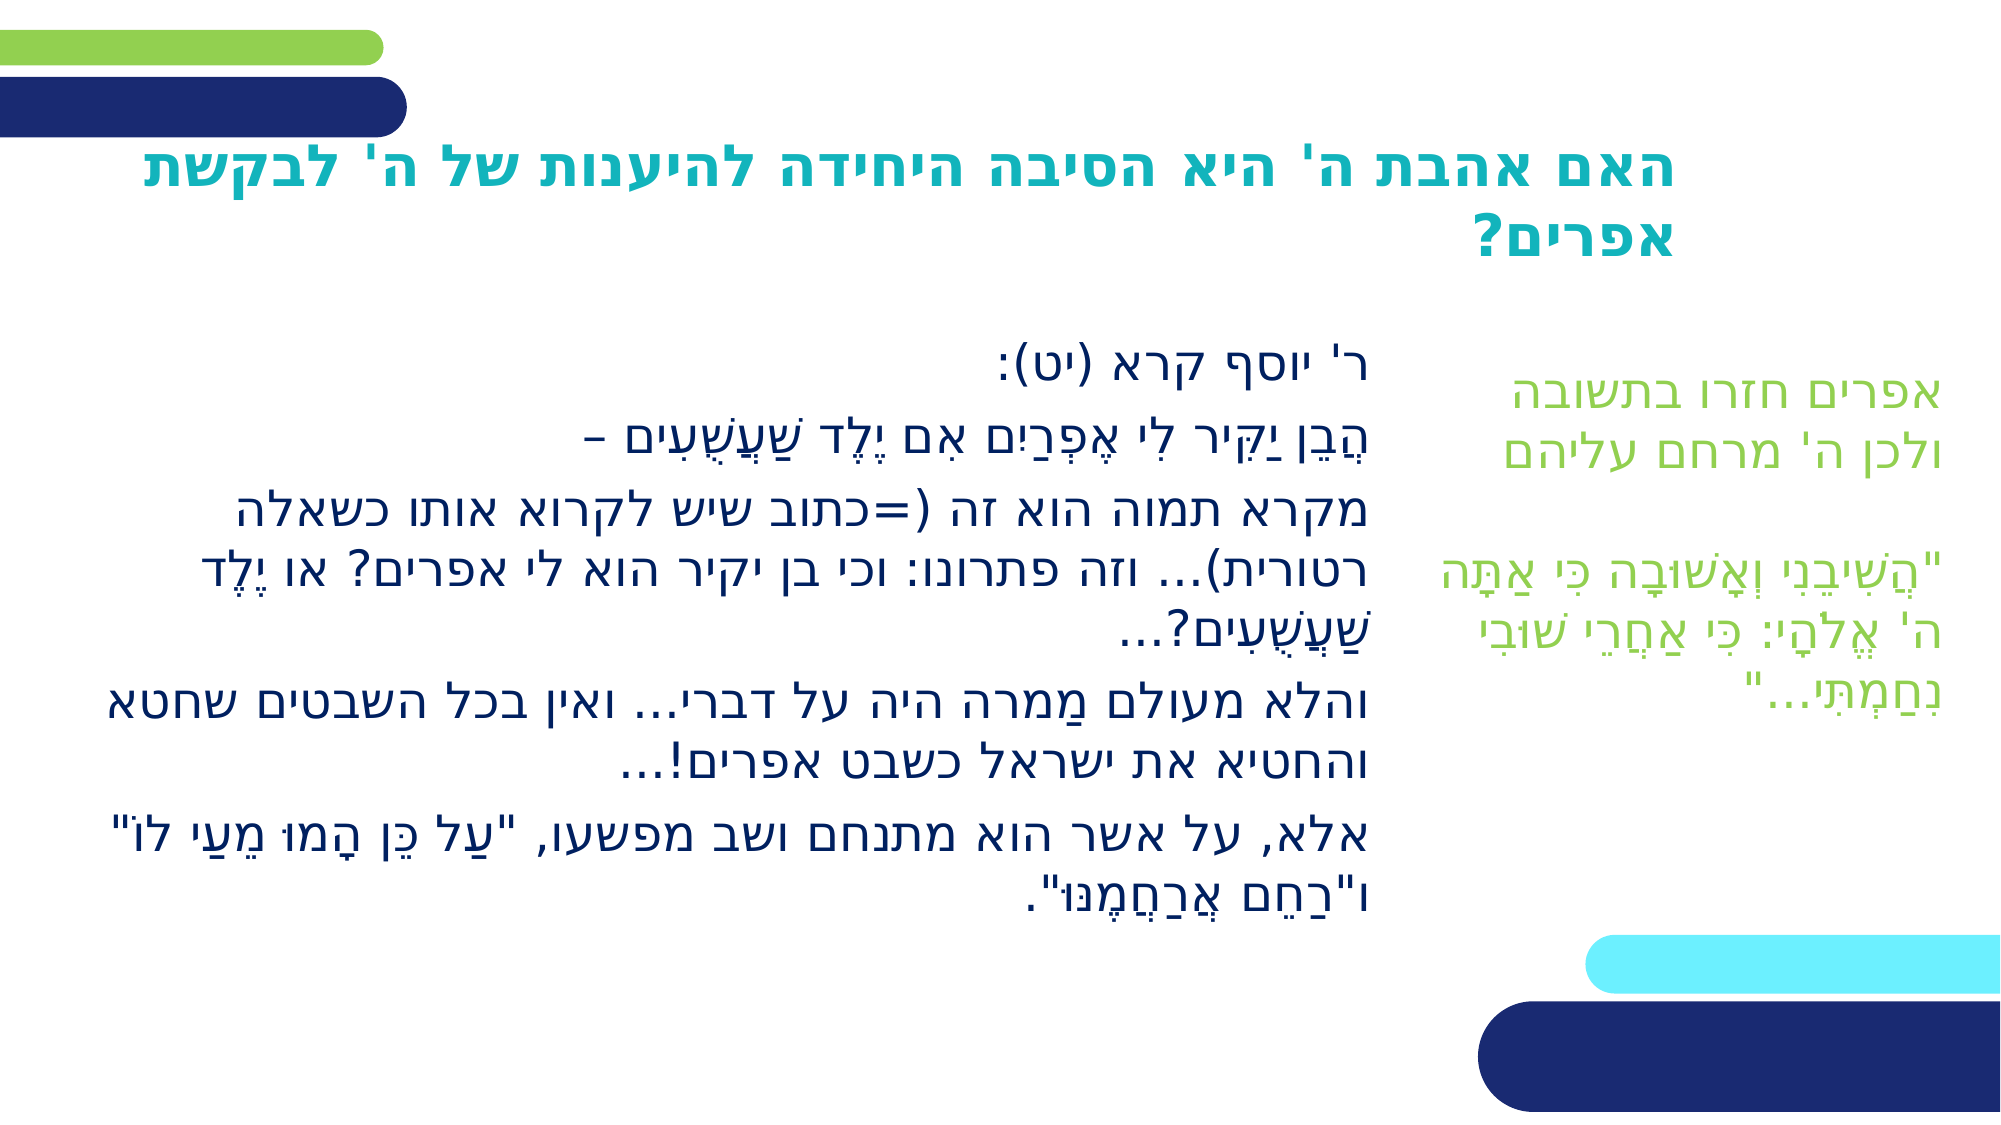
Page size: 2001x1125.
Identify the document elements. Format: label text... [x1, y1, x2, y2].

text_box אפרים חזרו בתשובה ולכן ה' מרחם עליהם "הֲשִׁיבֵנִי וְאָשׁוּבָה כִּי אַתָּה ה' אֱלֹהָי: כִּי אַחֲרֵי שׁוּבִי נִחַמְתִּי..." [1423, 350, 1960, 786]
list האם אהבת ה' היא הסיבה היחידה להיענות של ה' לבקשת אפרים? [84, 194, 1724, 284]
list ר' יוסף קרא (יט): הֲבֵן יַקִּיר לִי אֶפְרַיִם אִם יֶלֶד שַׁעֲשֻׁעִים – מקרא תמוה הוא זה (=כתוב שיש לקרוא אותו כשאלה רטורית)... וזה פתרונו: וכי בן יקיר הוא לי אפרים? או יֶלֶד שַׁעֲשֻׁעִים?... והלא מעולם מַמרה היה על דברי... ואין בכל השבטים שחטא והחטיא את ישראל כשבט אפרים!... אלא, על אשר הוא מתנחם ושב מפשעו, "עַל כֵּן הָמוּ מֵעַי לוֹ" ו"רַחֵם אֲרַחֲמֶנּוּ". [84, 250, 1403, 933]
